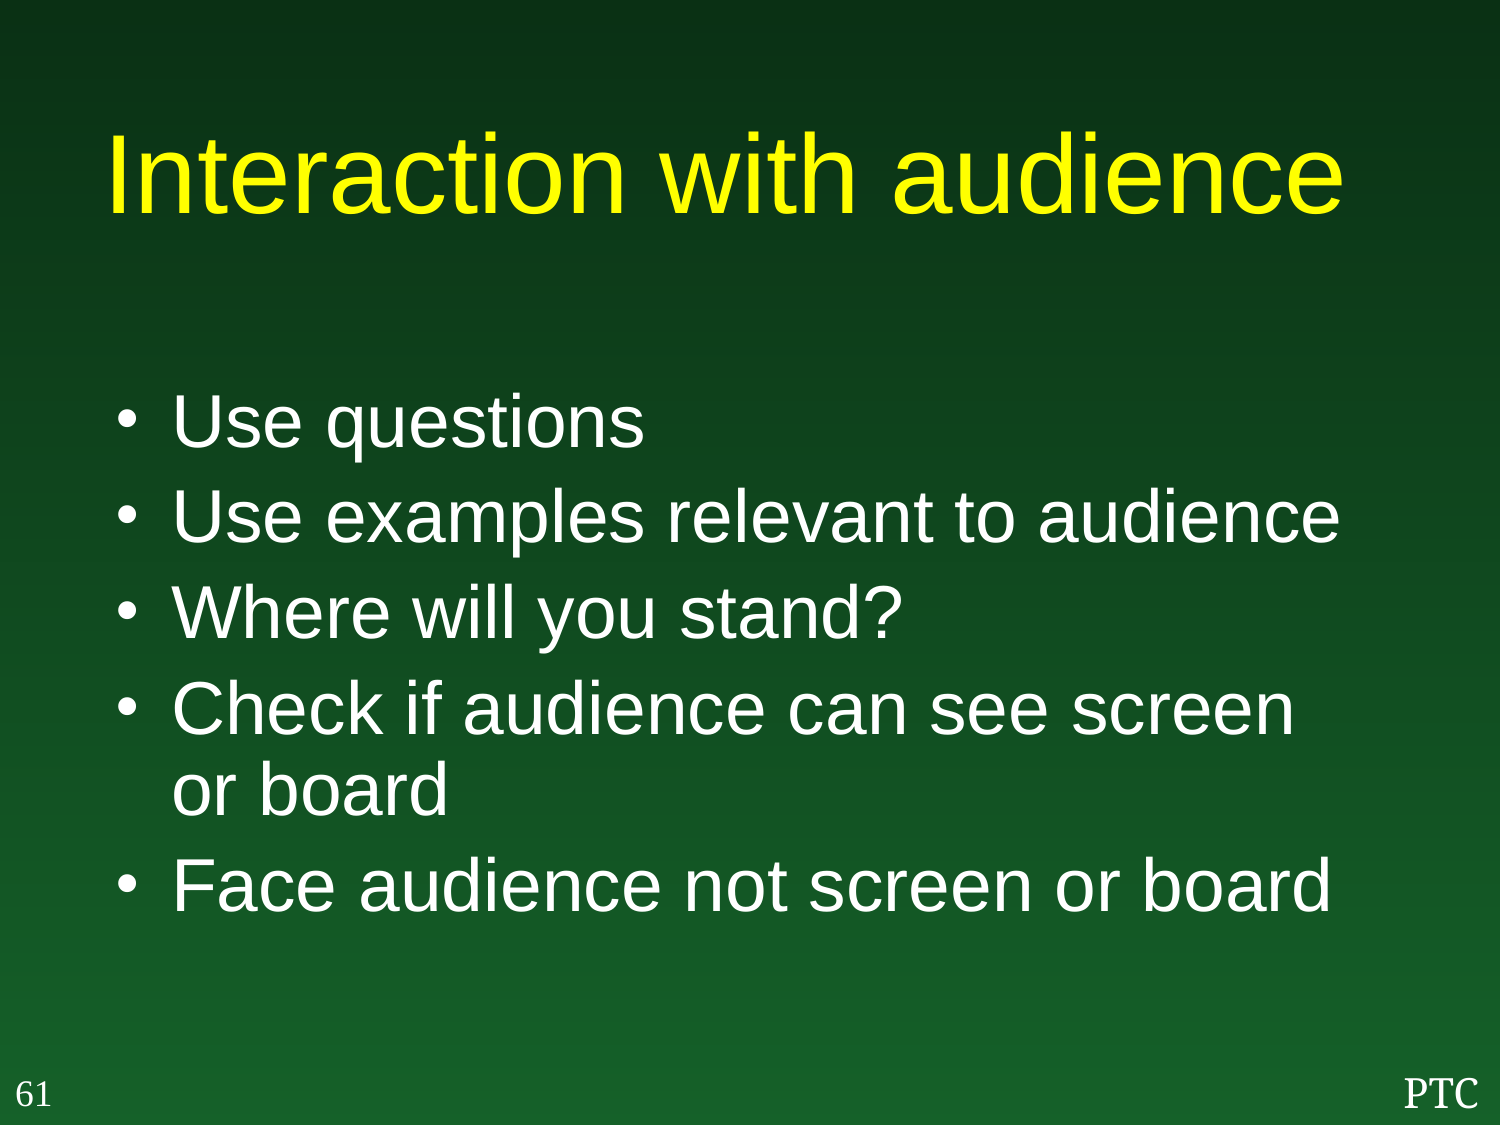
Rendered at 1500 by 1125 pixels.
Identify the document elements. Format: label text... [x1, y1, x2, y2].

title Interaction with audience [0, 74, 1452, 263]
text_box 61 [0, 1061, 68, 1122]
list Use questions Use examples relevant to audience Where will you stand? Check if audience can see screen or board Face audience not screen or board [99, 374, 1376, 1063]
